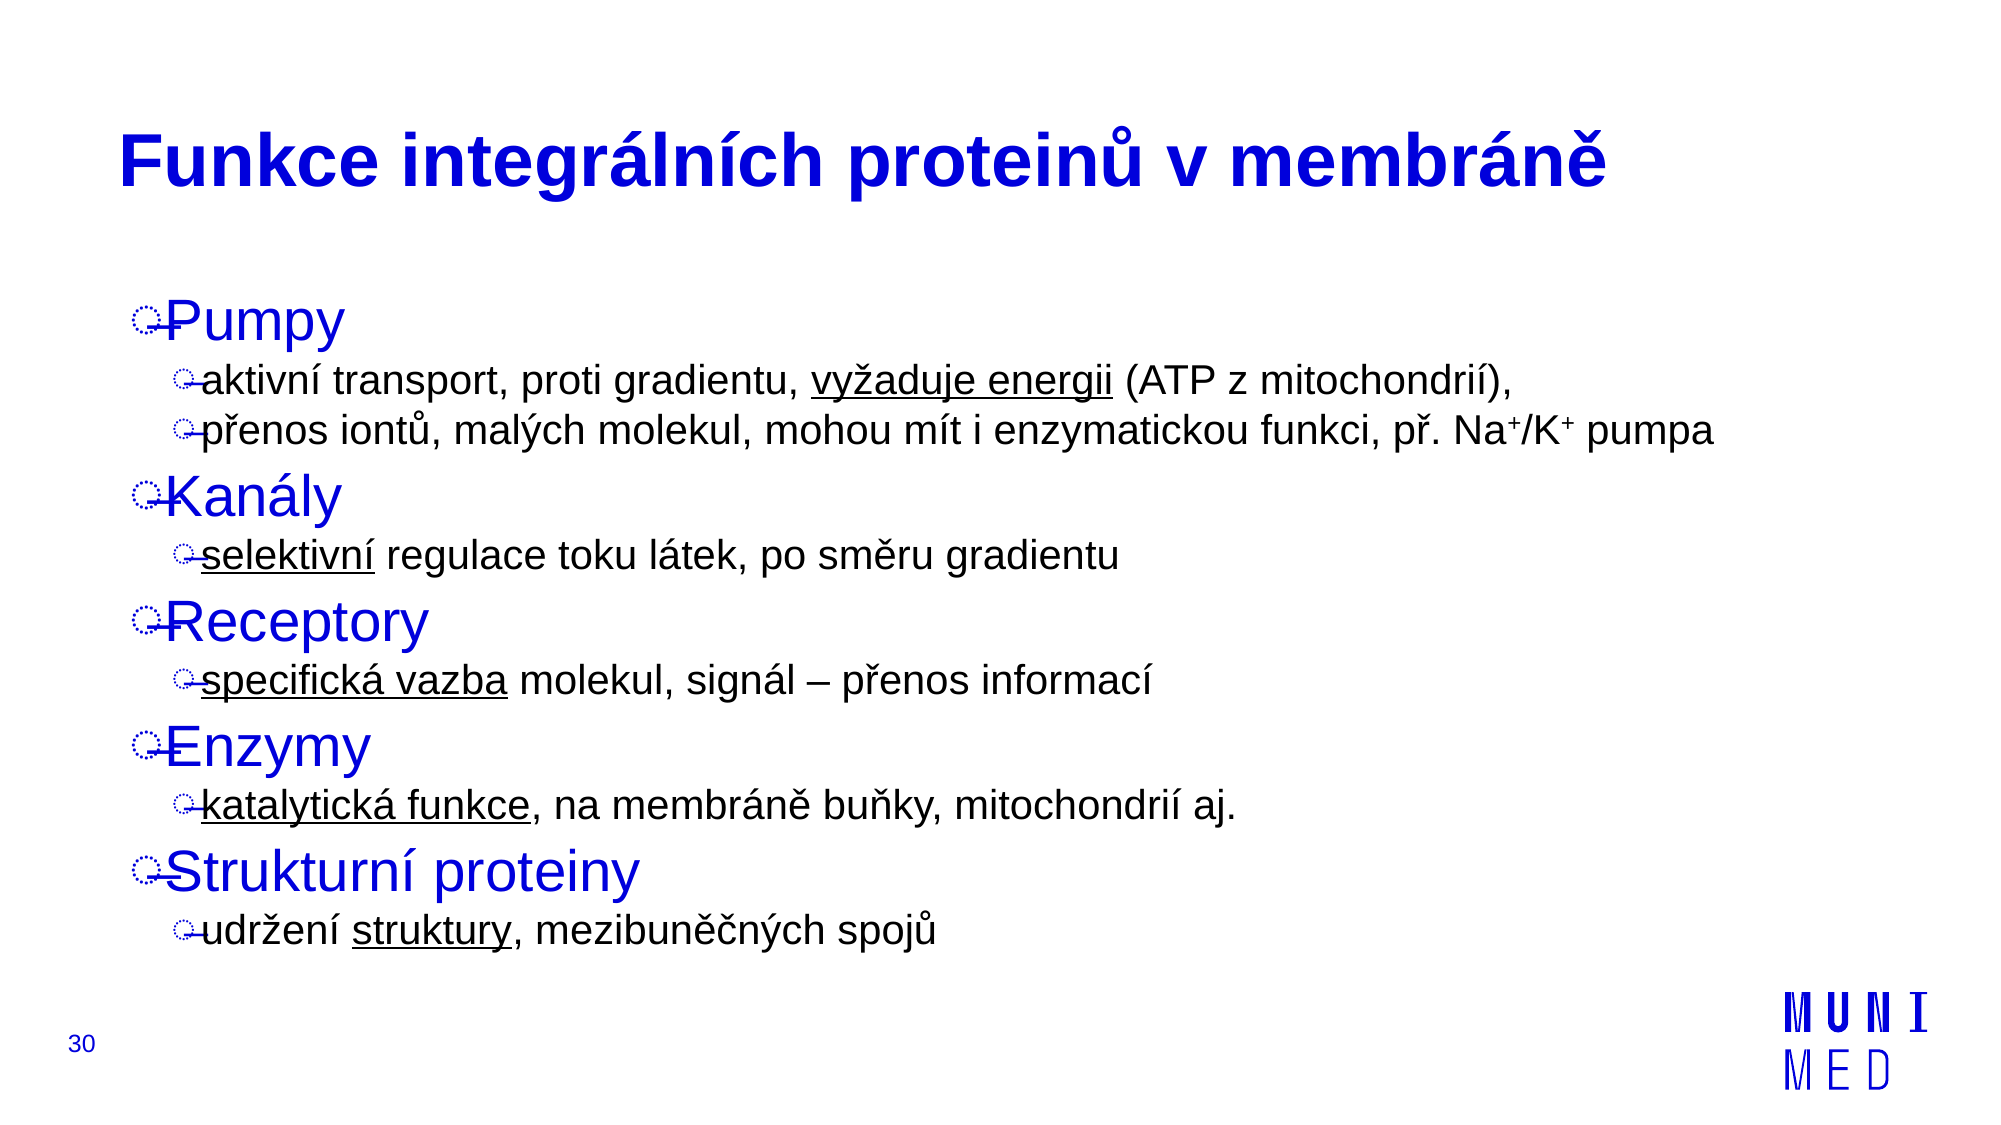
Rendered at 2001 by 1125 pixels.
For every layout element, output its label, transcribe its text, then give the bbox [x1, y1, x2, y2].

title Funkce integrálních proteinů v membráně [118, 118, 1883, 193]
slide_number 30 [67, 1021, 110, 1063]
list Pumpy aktivní transport, proti gradientu, vyžaduje energii (ATP z mitochondrií), přenos iontů, malých molekul, mohou mít i enzymatickou funkci, př. Na+/K+ pumpa Kanály selektivní regulace toku látek, po směru gradientu Receptory specifická vazba molekul, signál – přenos informací Enzymy katalytická funkce, na membráně buňky, mitochondrií aj. Strukturní proteiny udržení struktury, mezibuněčných spojů [118, 277, 1883, 957]
